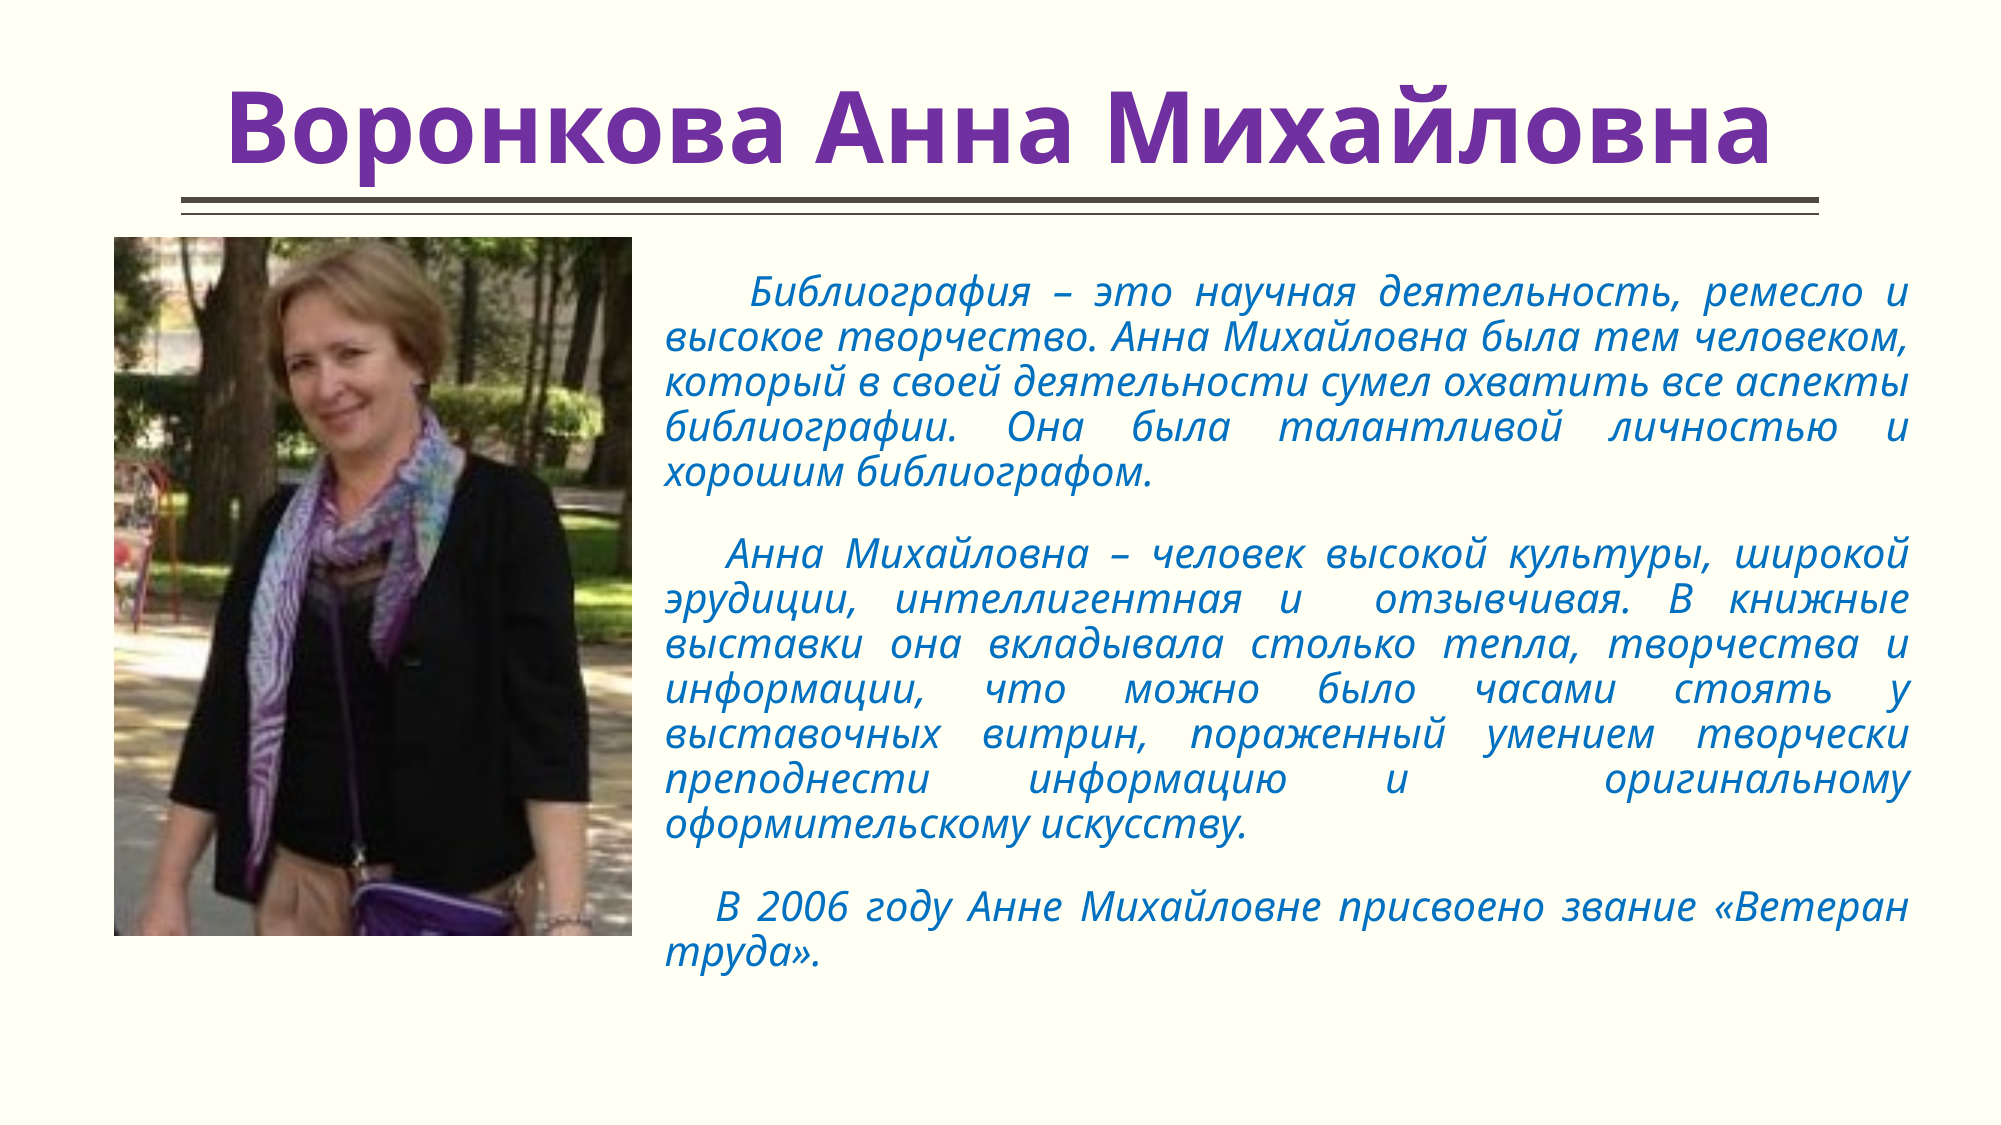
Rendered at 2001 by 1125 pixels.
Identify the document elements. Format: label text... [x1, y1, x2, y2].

list Библиография – это научная деятельность, ремесло и высокое творчество. Анна Михайловна была тем человеком, который в своей деятельности сумел охватить все аспекты библиографии. Она была талантливой личностью и хорошим библиографом. Анна Михайловна – человек высокой культуры, широкой эрудиции, интеллигентная и отзывчивая. В книжные выставки она вкладывала столько тепла, творчества и информации, что можно было часами стоять у выставочных витрин, пораженный умением творчески преподнести информацию и оригинальному оформительскому искусству. В 2006 году Анне Михайловне присвоено звание «Ветеран труда». [664, 262, 1911, 1013]
title Воронкова Анна Михайловна [181, 12, 1819, 193]
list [114, 237, 632, 936]
